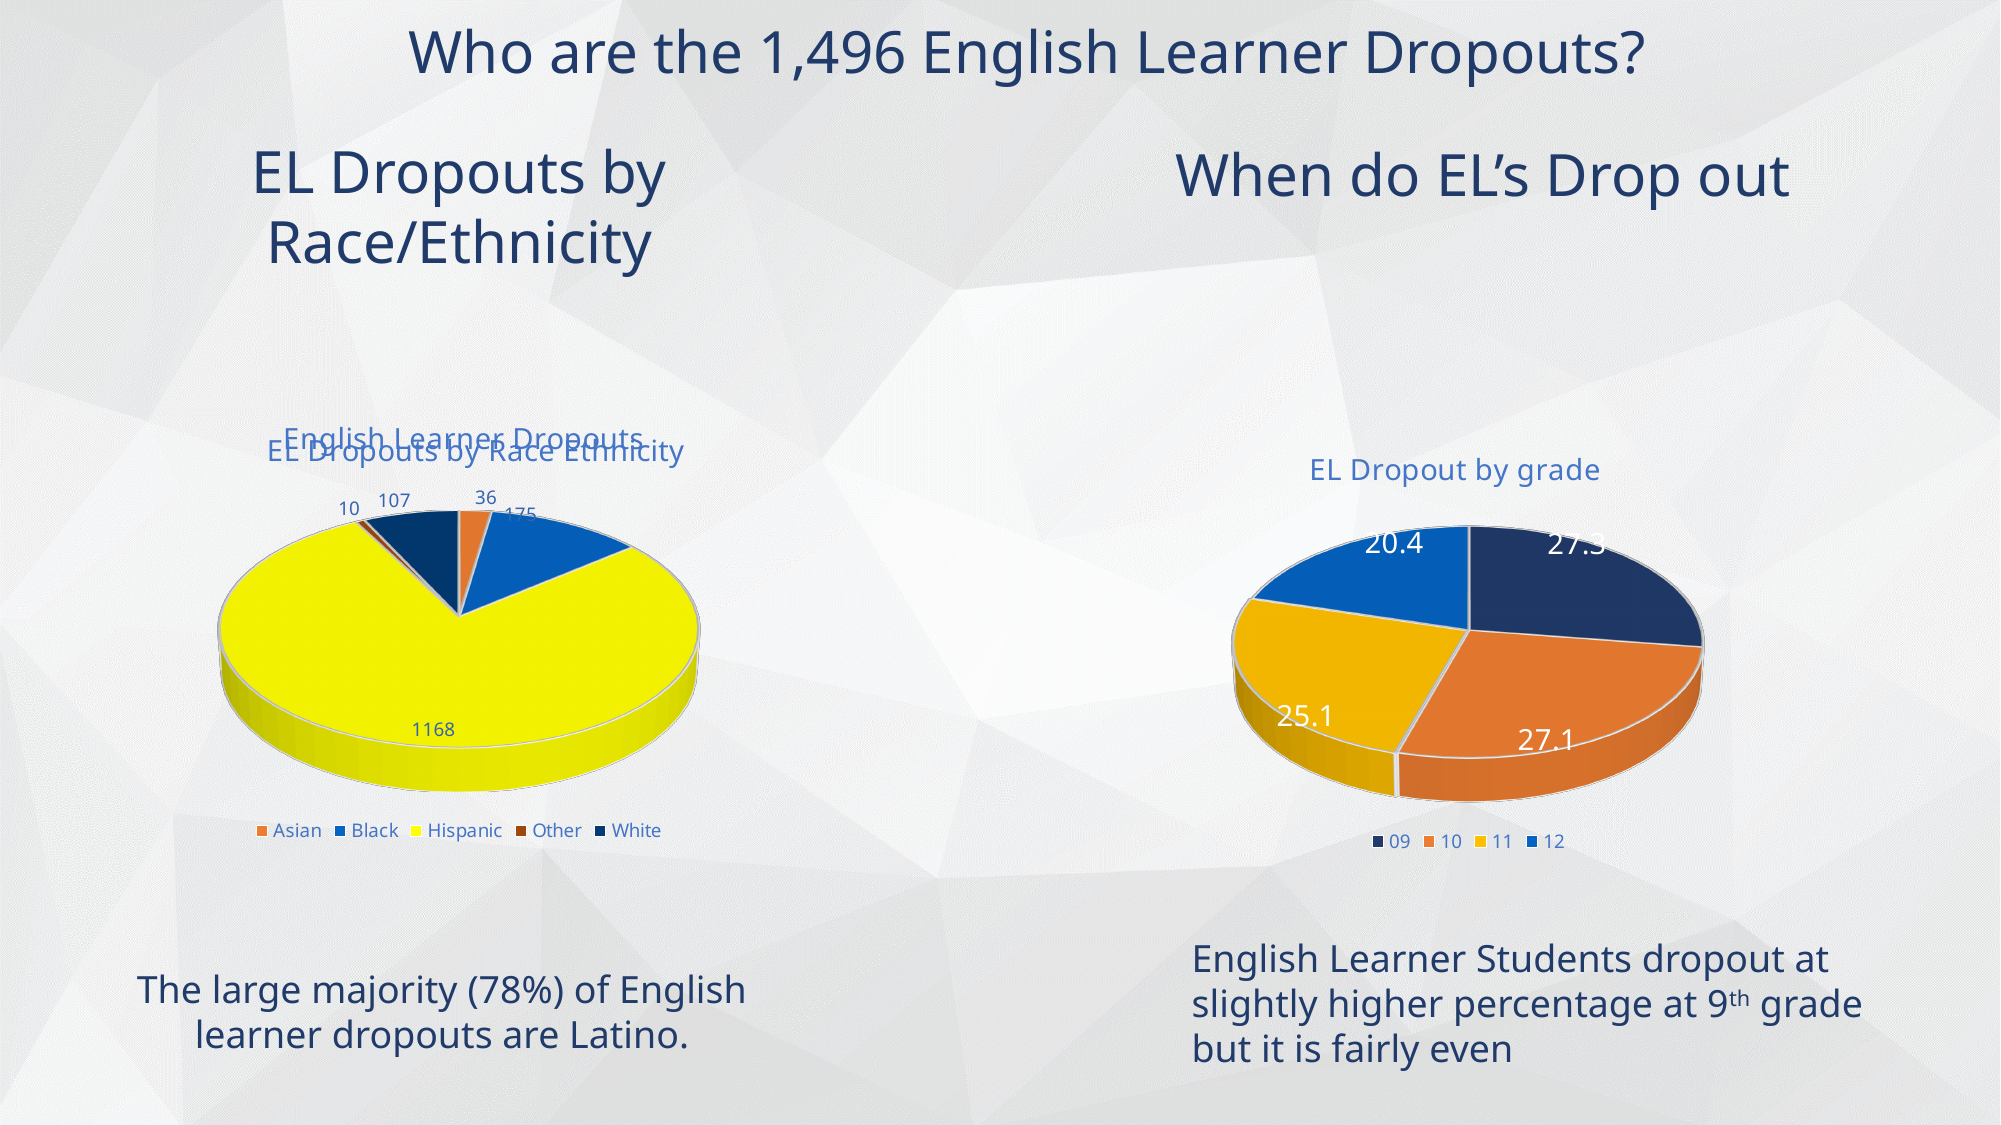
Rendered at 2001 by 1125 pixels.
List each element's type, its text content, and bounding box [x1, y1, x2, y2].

text_box The large majority (78%) of English learner dropouts are Latino. [75, 958, 809, 1064]
chart [1093, 410, 1844, 861]
text_box EL Dropouts by Race/Ethnicity [109, 128, 809, 283]
text_box Who are the 1,496 English Learner Dropouts? [147, 8, 1907, 93]
text_box When do EL’s Drop out [1044, 130, 1922, 216]
text_box English Learner Students dropout at slightly higher percentage at 9th grade but it is fairly even [1176, 927, 1935, 1078]
chart [67, 389, 834, 861]
picture [0, 0, 2001, 1125]
